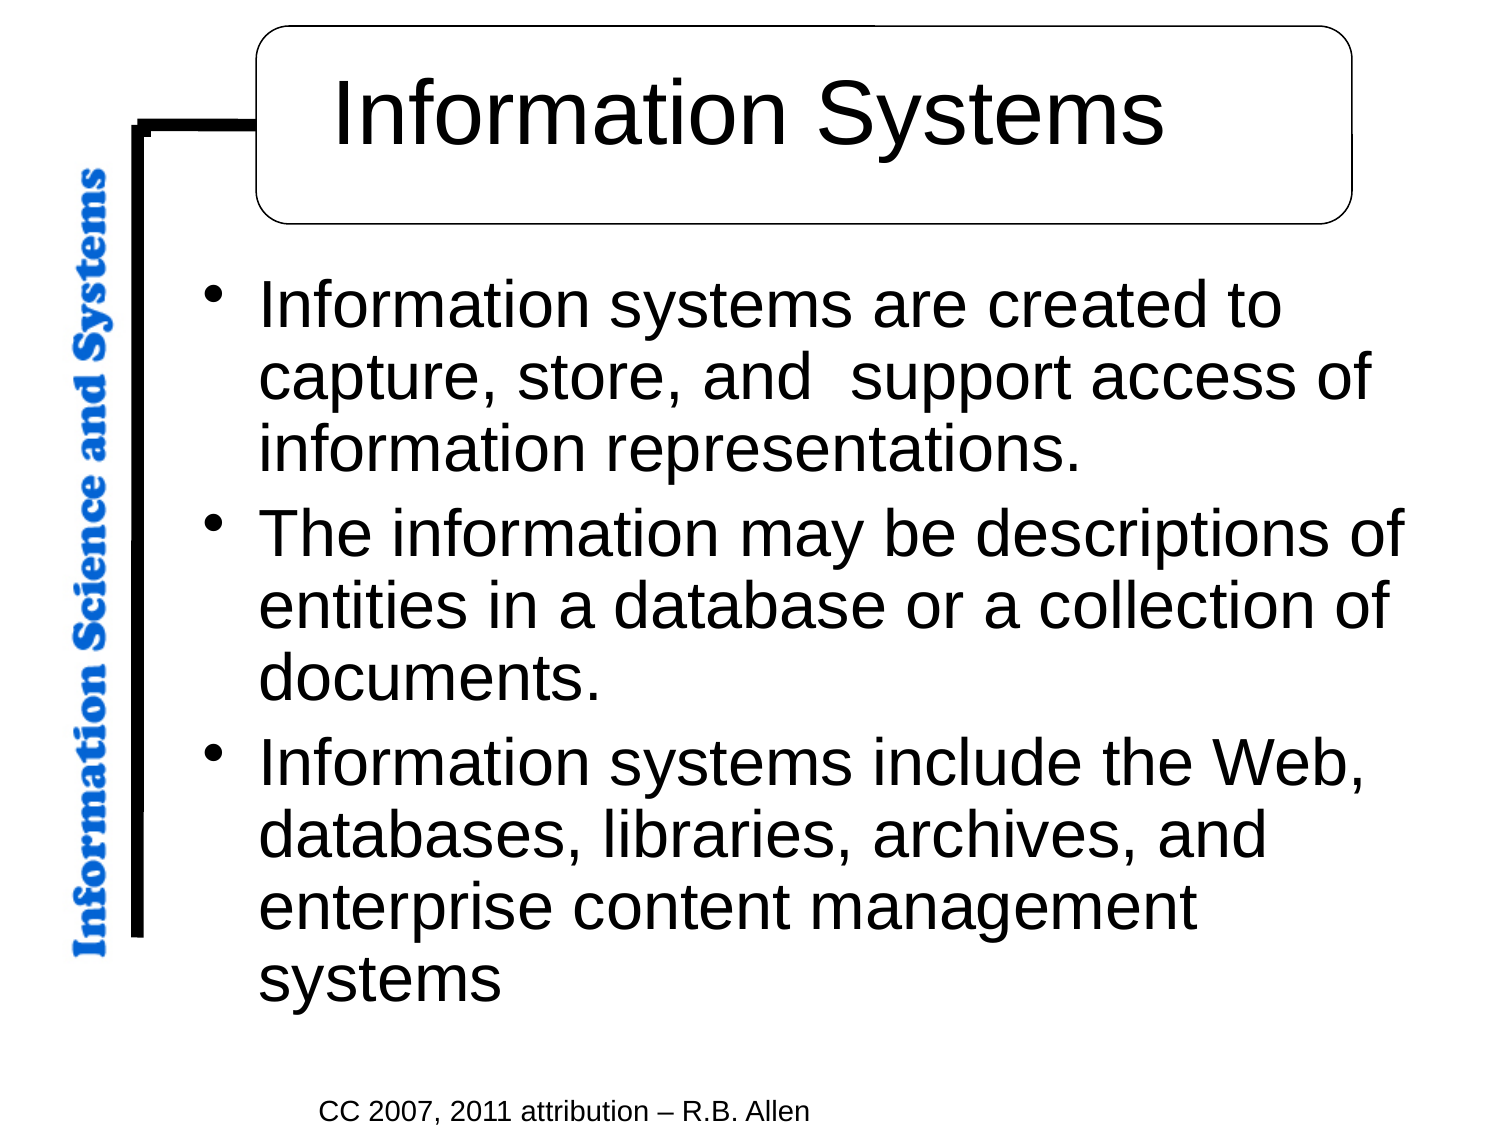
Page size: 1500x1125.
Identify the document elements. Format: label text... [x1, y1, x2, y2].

picture [50, 137, 157, 996]
title Information Systems [75, 45, 1425, 233]
footer CC 2007, 2011 attribution – R.B. Allen [149, 1084, 988, 1125]
list Information systems are created to capture, store, and support access of information representations. The information may be descriptions of entities in a database or a collection of documents. Information systems include the Web, databases, libraries, archives, and enterprise content management systems [187, 262, 1425, 1005]
